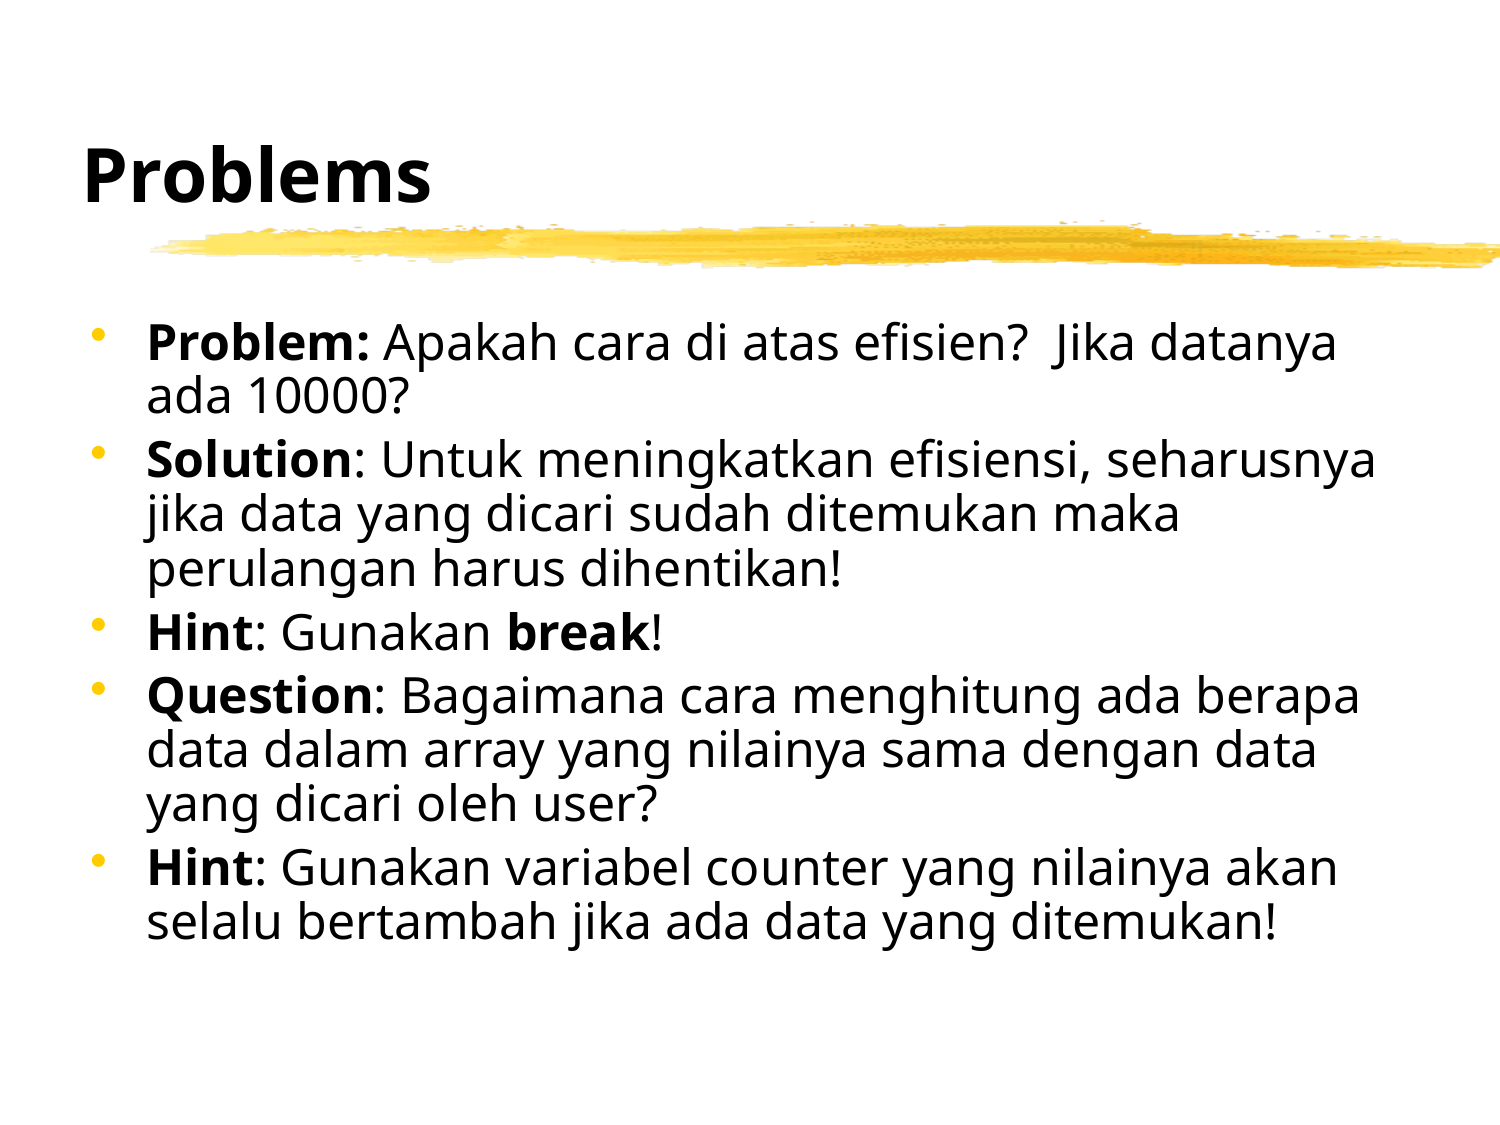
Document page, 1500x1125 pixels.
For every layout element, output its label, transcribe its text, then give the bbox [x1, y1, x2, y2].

title Problems [66, 37, 1342, 226]
picture [150, 215, 1500, 279]
list Problem: Apakah cara di atas efisien? Jika datanya ada 10000? Solution: Untuk meningkatkan efisiensi, seharusnya jika data yang dicari sudah ditemukan maka perulangan harus dihentikan! Hint: Gunakan break! Question: Bagaimana cara menghitung ada berapa data dalam array yang nilainya sama dengan data yang dicari oleh user? Hint: Gunakan variabel counter yang nilainya akan selalu bertambah jika ada data yang ditemukan! [74, 309, 1417, 994]
